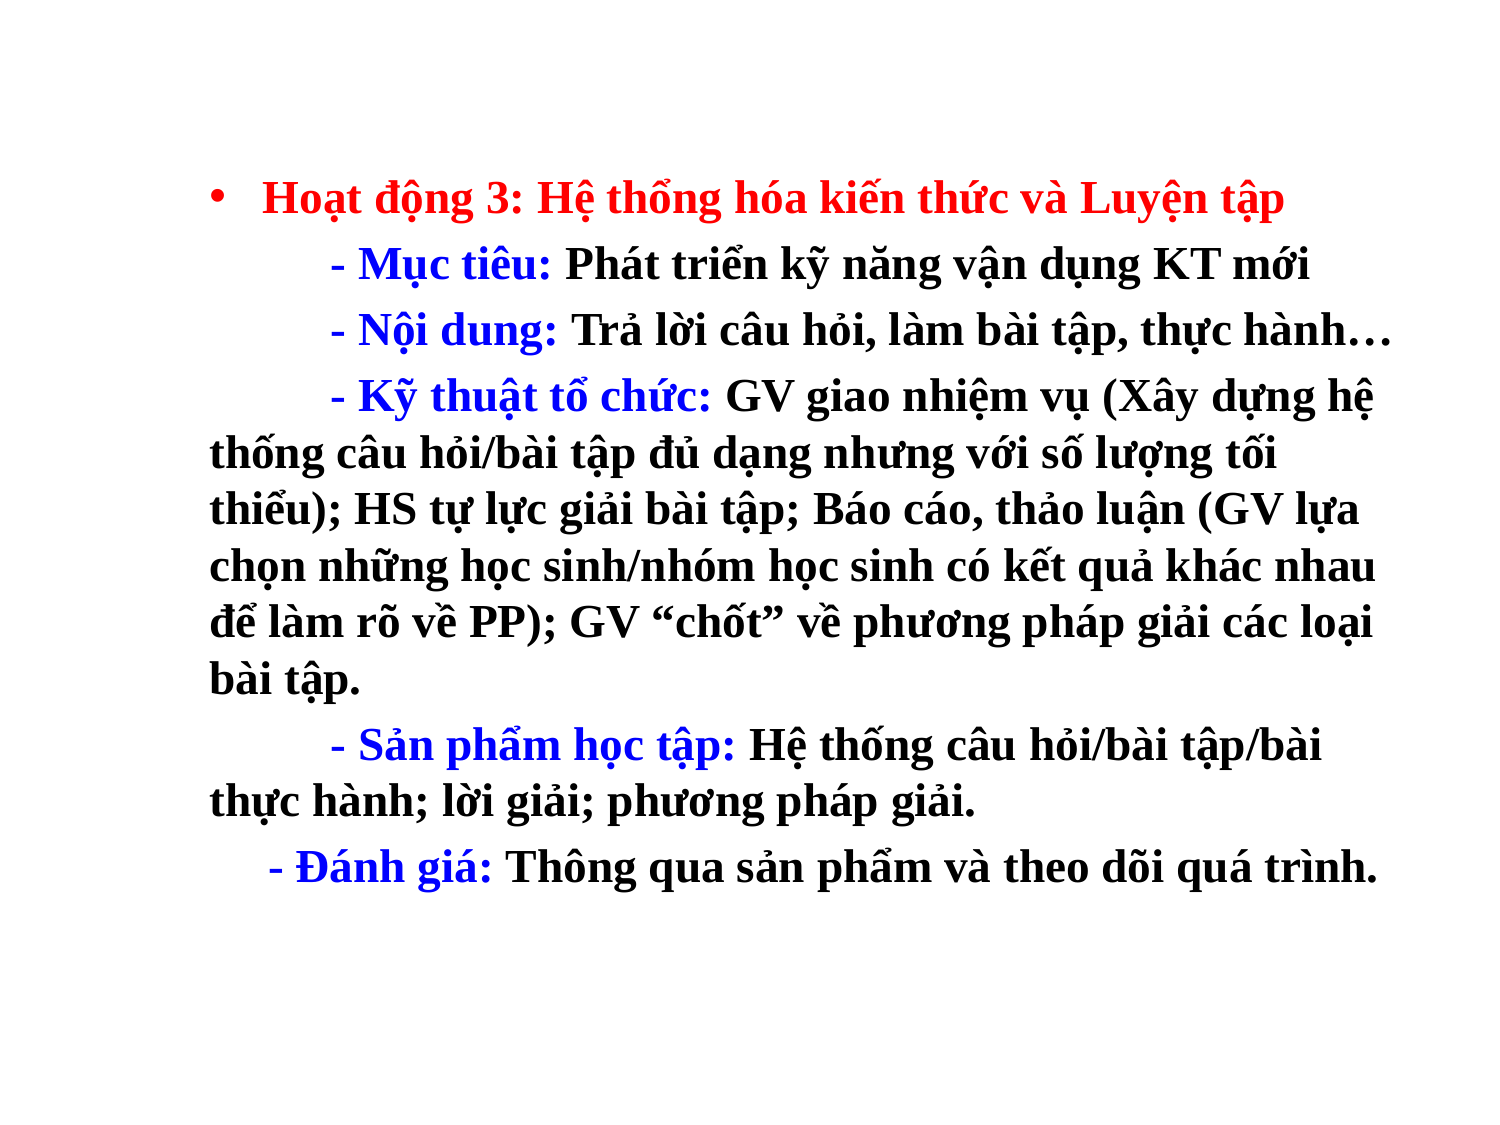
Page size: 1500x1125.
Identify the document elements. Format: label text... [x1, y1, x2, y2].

list Hoạt động 3: Hệ thổng hóa kiến thức và Luyện tập - Mục tiêu: Phát triển kỹ năng vận dụng KT mới - Nội dung: Trả lời câu hỏi, làm bài tập, thực hành… - Kỹ thuật tổ chức: GV giao nhiệm vụ (Xây dựng hệ thống câu hỏi/bài tập đủ dạng nhưng với số lượng tối thiểu); HS tự lực giải bài tập; Báo cáo, thảo luận (GV lựa chọn những học sinh/nhóm học sinh có kết quả khác nhau để làm rõ về PP); GV “chốt” về phương pháp giải các loại bài tập. - Sản phẩm học tập: Hệ thống câu hỏi/bài tập/bài thực hành; lời giải; phương pháp giải. - Đánh giá: Thông qua sản phẩm và theo dõi quá trình. [194, 159, 1416, 970]
